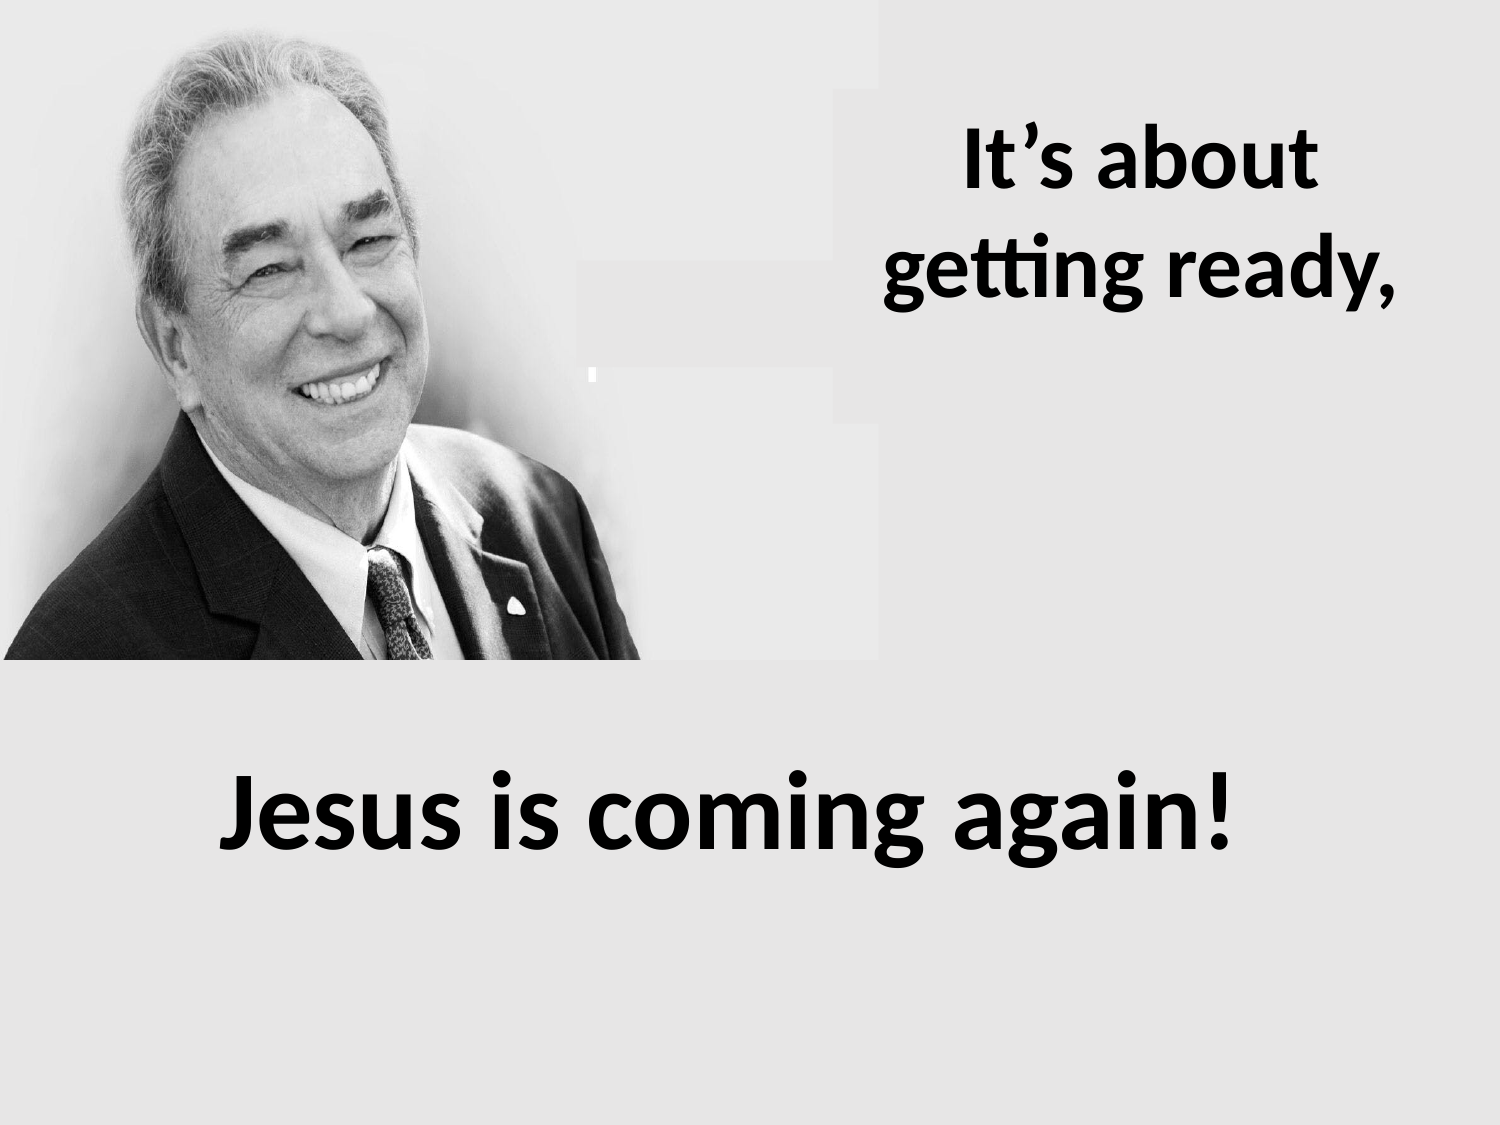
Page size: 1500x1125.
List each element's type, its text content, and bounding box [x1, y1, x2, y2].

text_box Jesus is coming again! [35, 730, 1449, 880]
text_box It’s about getting ready, [879, 88, 1449, 424]
picture [0, 0, 879, 660]
